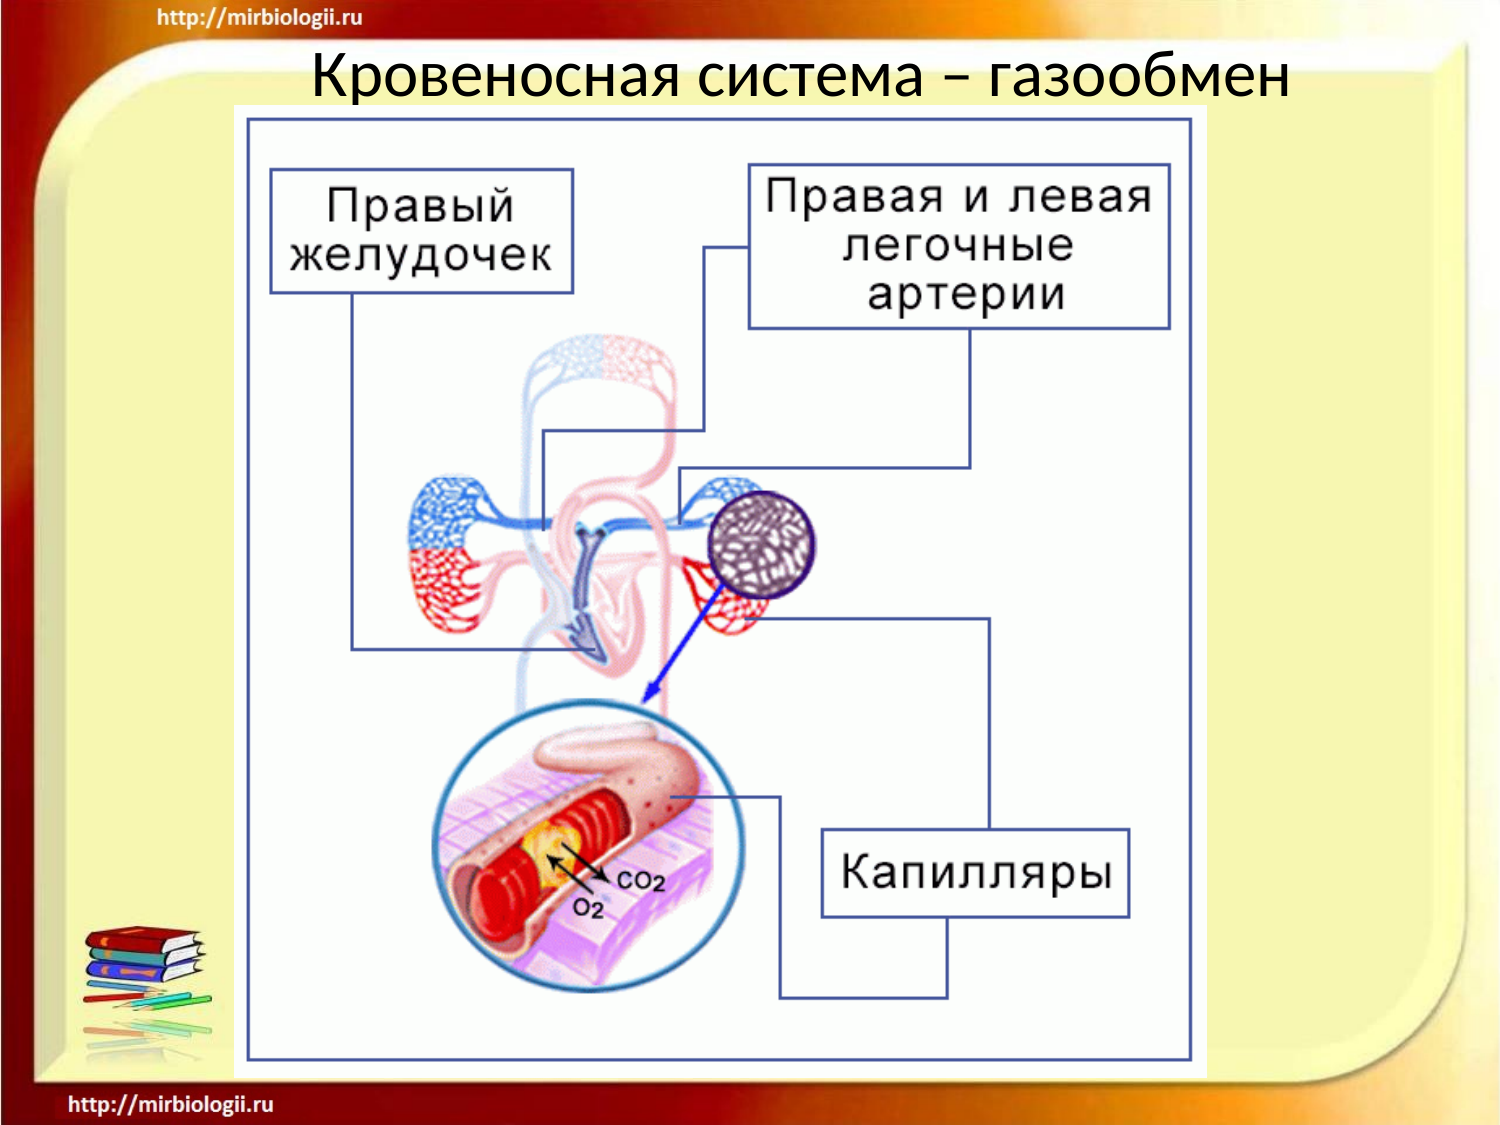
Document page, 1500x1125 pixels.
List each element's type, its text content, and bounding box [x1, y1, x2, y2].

title Кровеносная система – газообмен [105, 21, 1500, 118]
picture [0, 0, 1500, 1125]
